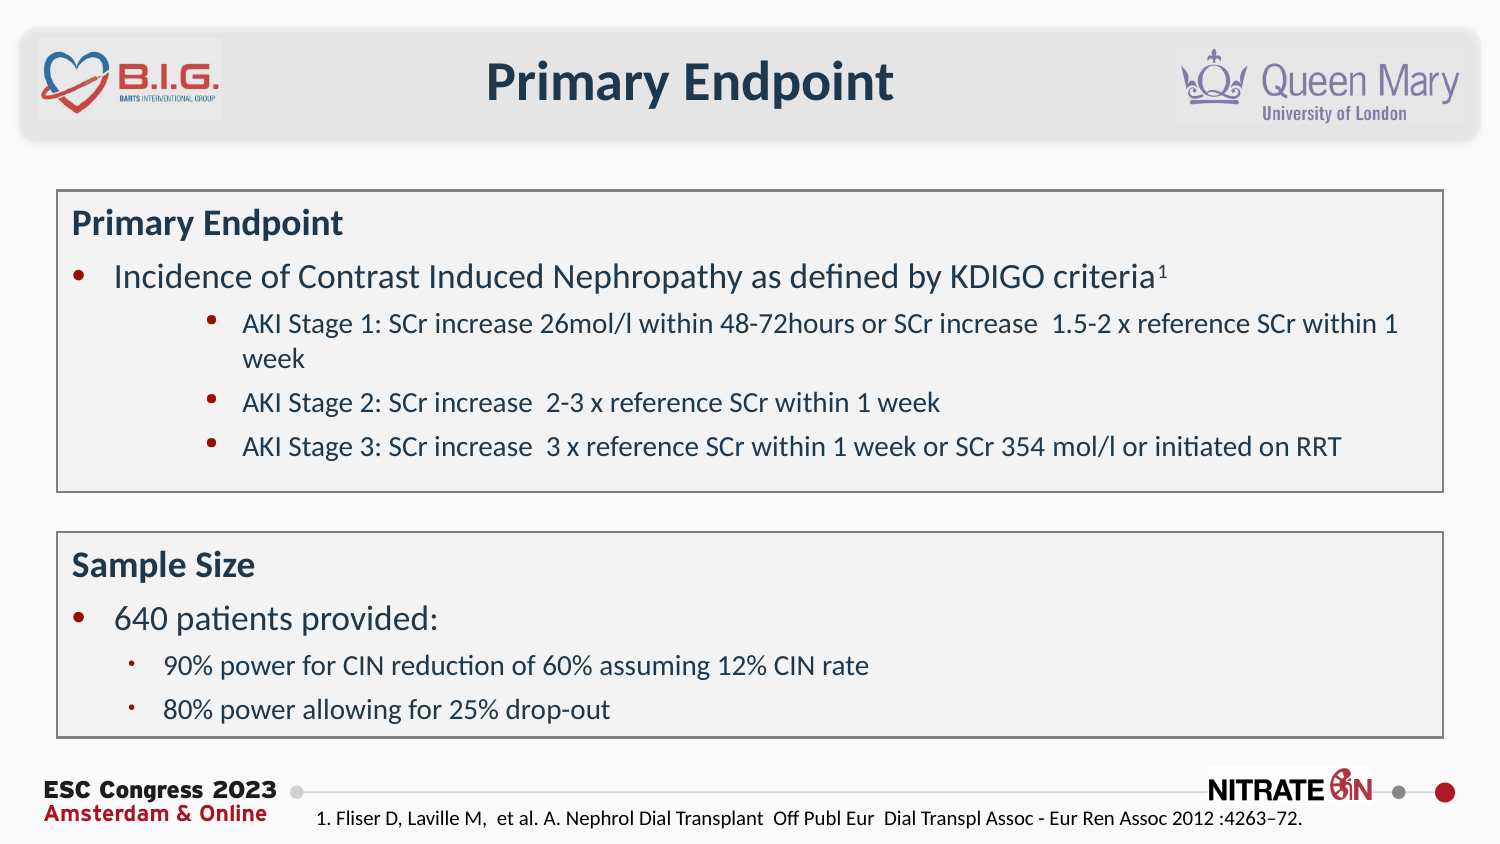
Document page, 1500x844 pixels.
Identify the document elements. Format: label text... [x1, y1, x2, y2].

picture [0, 0, 1500, 844]
text_box [18, 25, 1482, 144]
text_box Sample Size 640 patients provided: 90% power for CIN reduction of 60% assuming 12% CIN rate 80% power allowing for 25% drop-out [56, 532, 1444, 738]
text_box 1. Fliser D, Laville M, et al. A. Nephrol Dial Transplant Off Publ Eur Dial Transpl Assoc - Eur Ren Assoc 2012 :4263–72. [301, 797, 1333, 837]
text_box Primary Endpoint [277, 38, 1105, 119]
